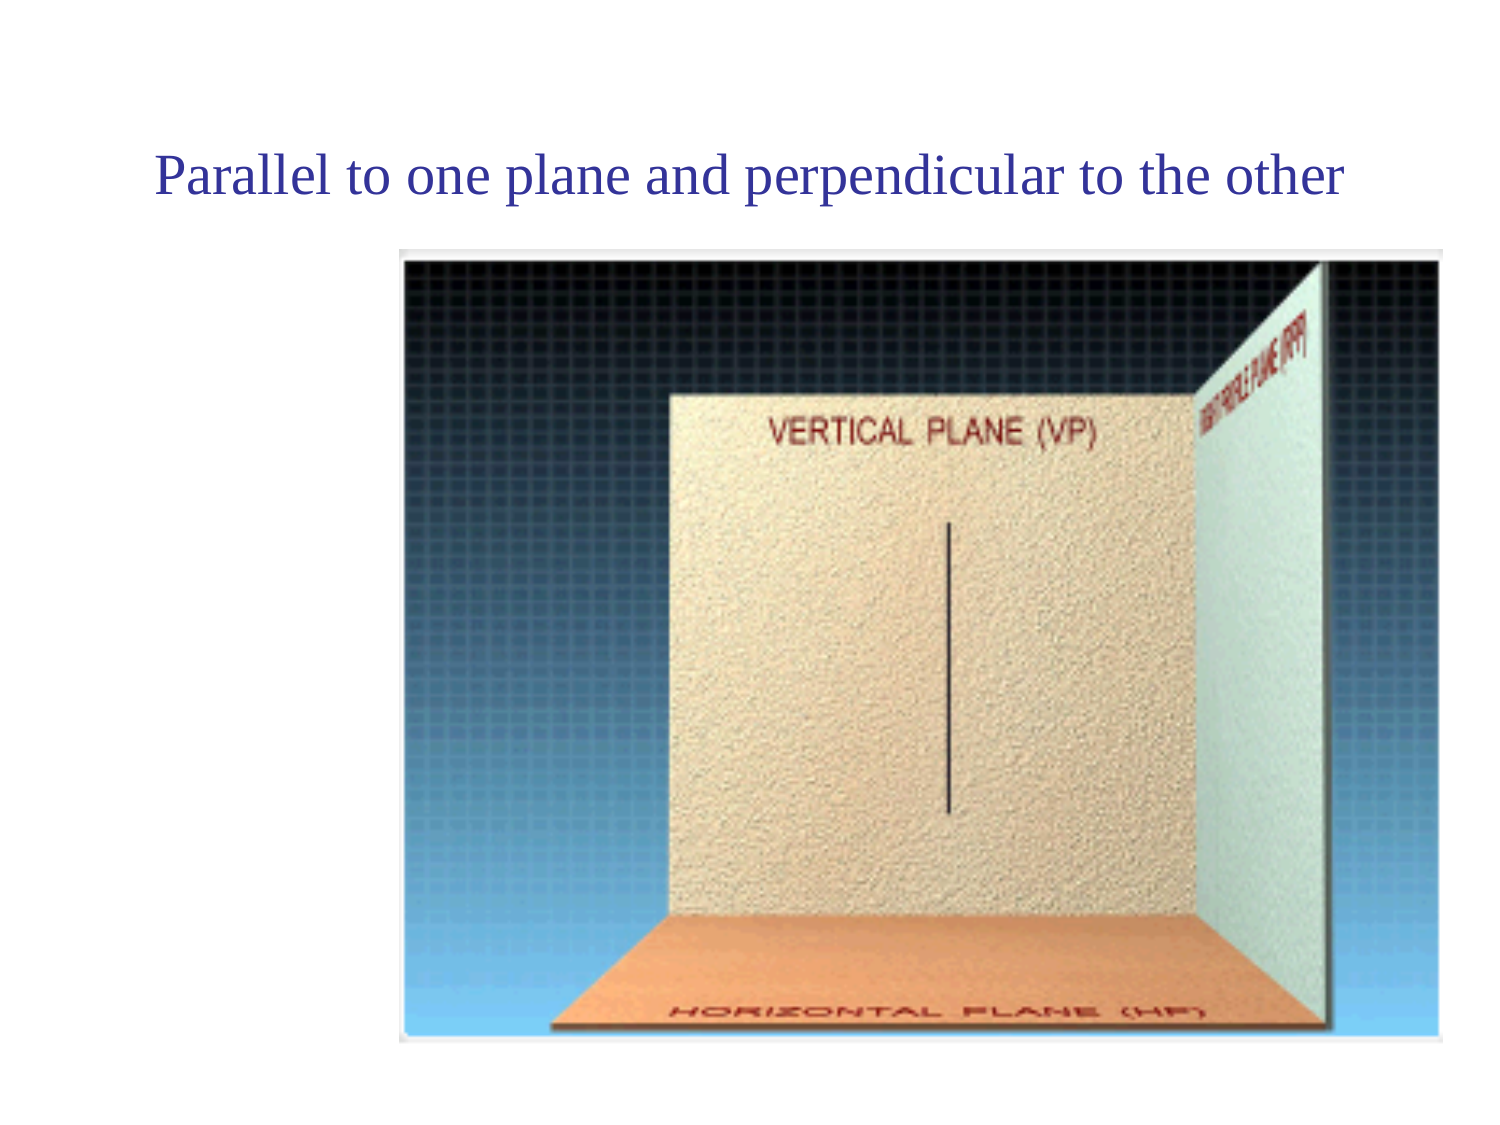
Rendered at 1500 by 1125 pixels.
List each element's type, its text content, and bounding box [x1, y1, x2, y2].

picture [399, 249, 1443, 1048]
title Parallel to one plane and perpendicular to the other [74, 112, 1426, 301]
